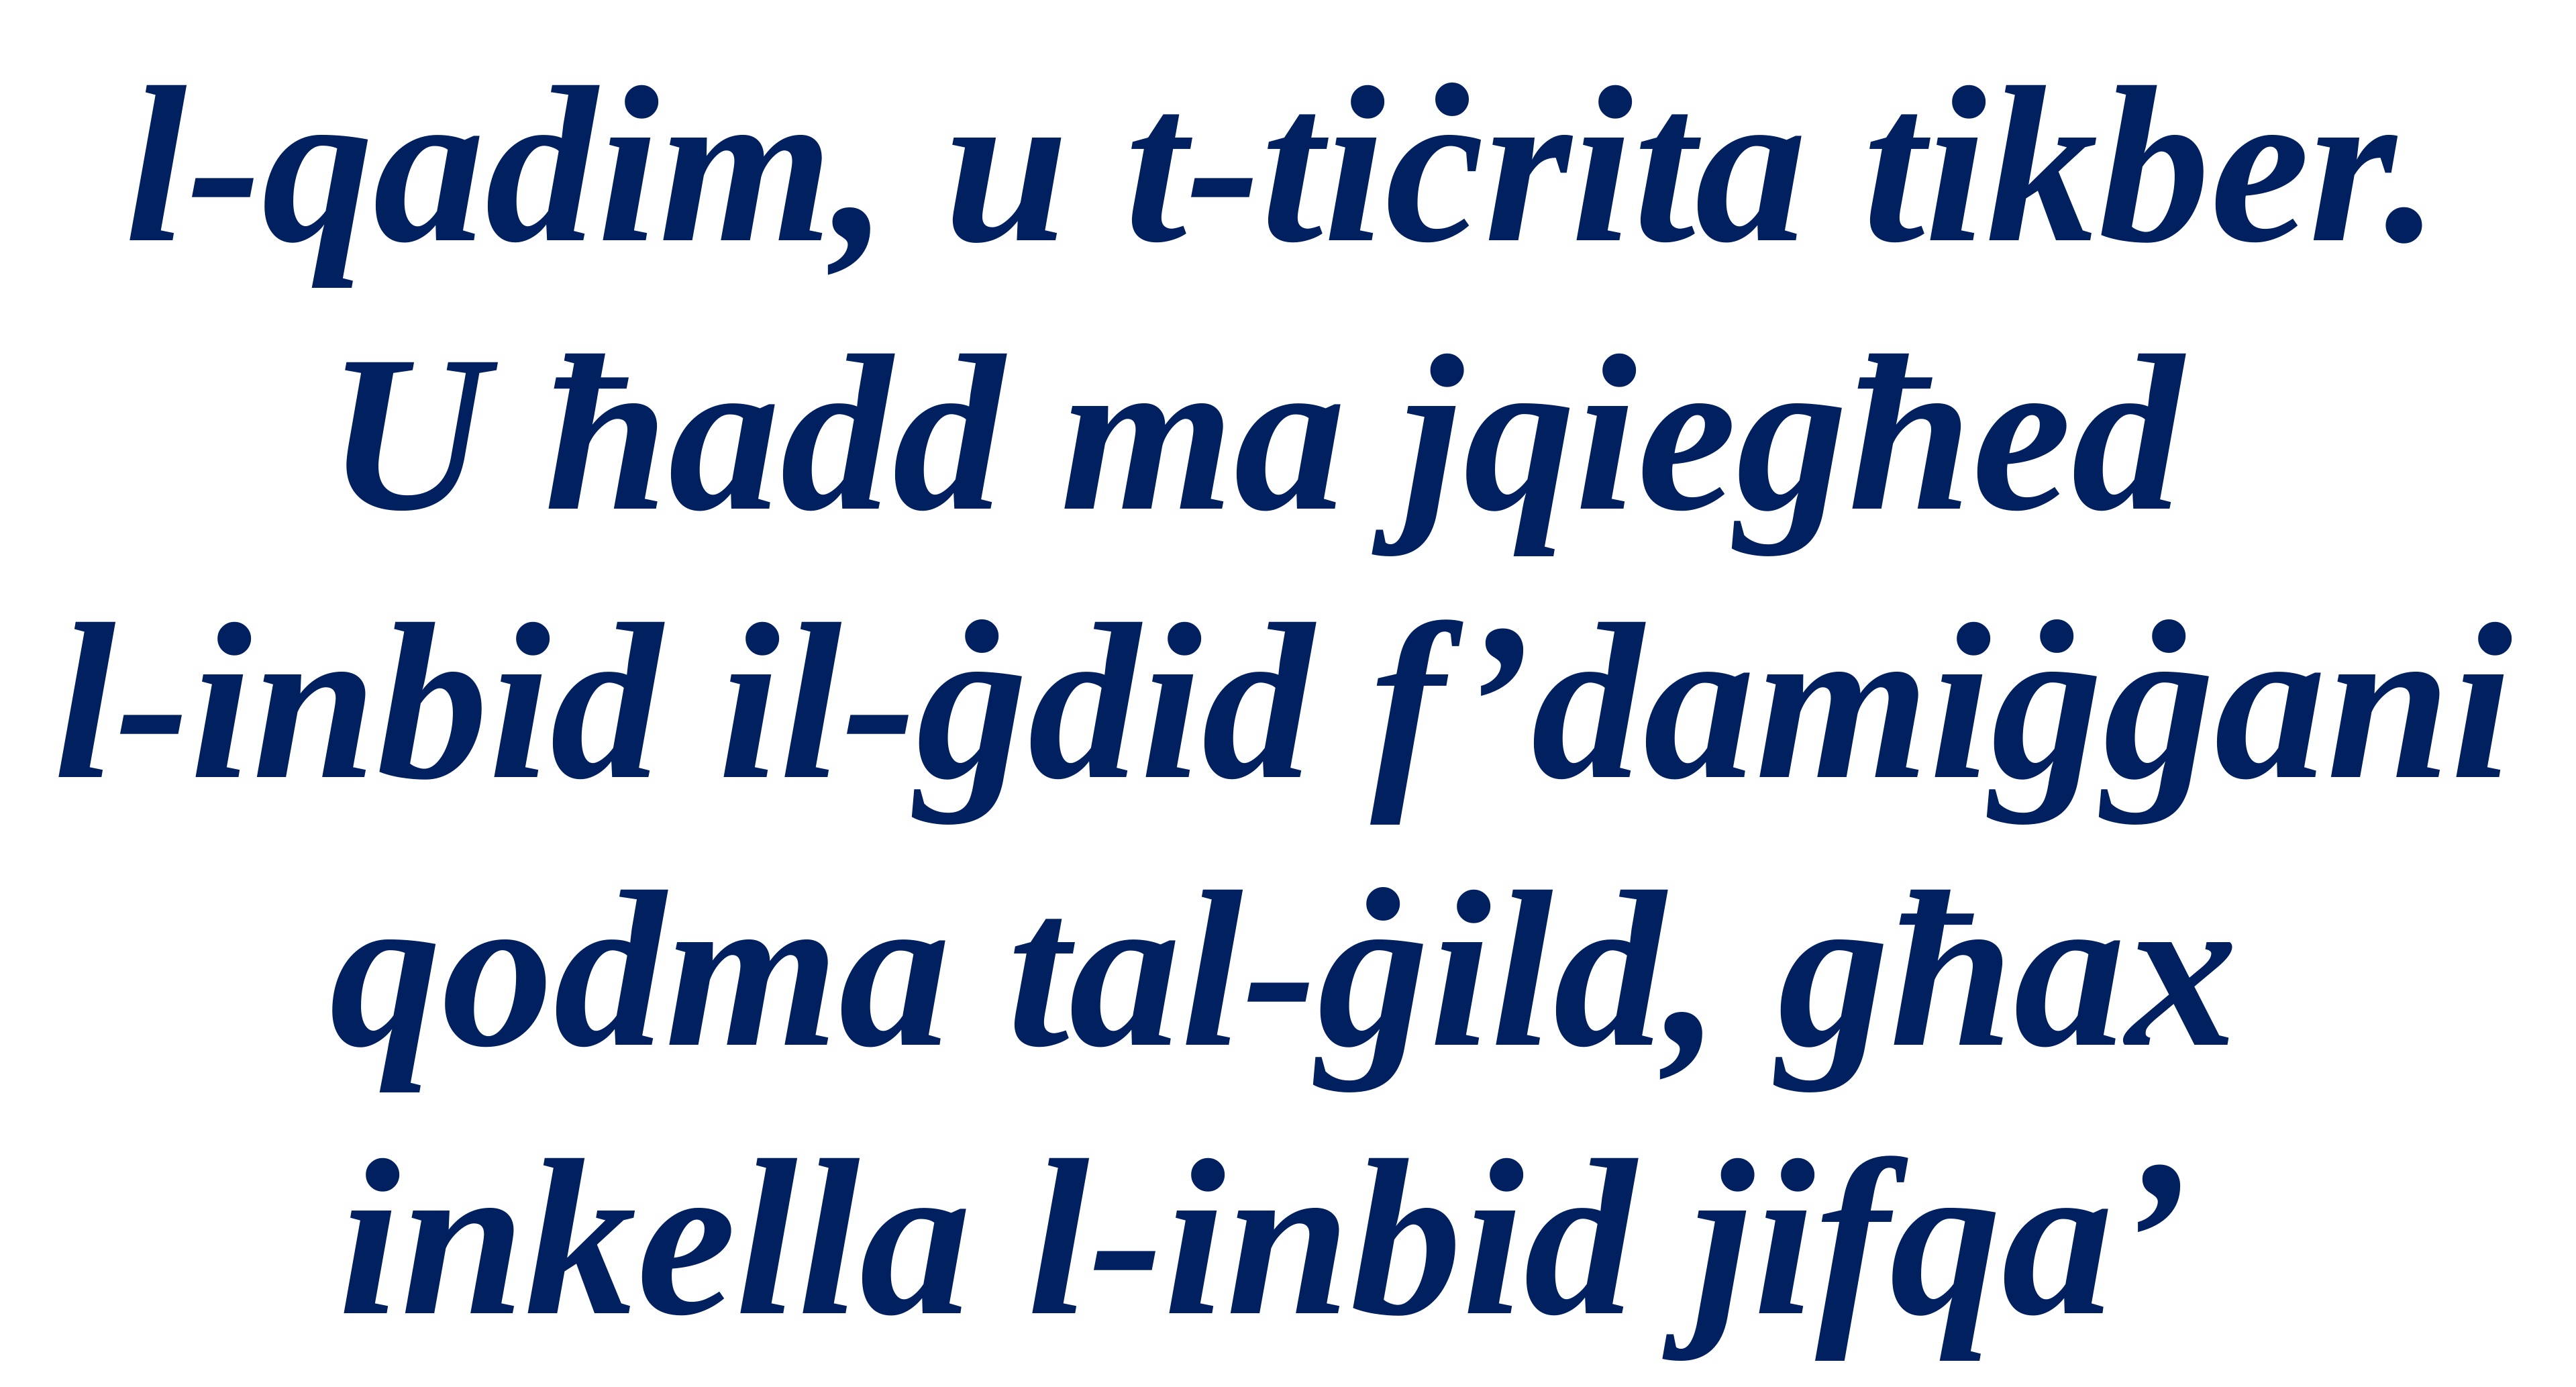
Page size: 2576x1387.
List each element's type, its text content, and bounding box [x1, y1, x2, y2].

text_box l-qadim, u t-tiċrita tikber. U ħadd ma jqiegħed l-inbid il-ġdid f’damiġġani qodma tal-ġild, għax inkella l-inbid jifqa’ [35, 11, 2532, 1364]
